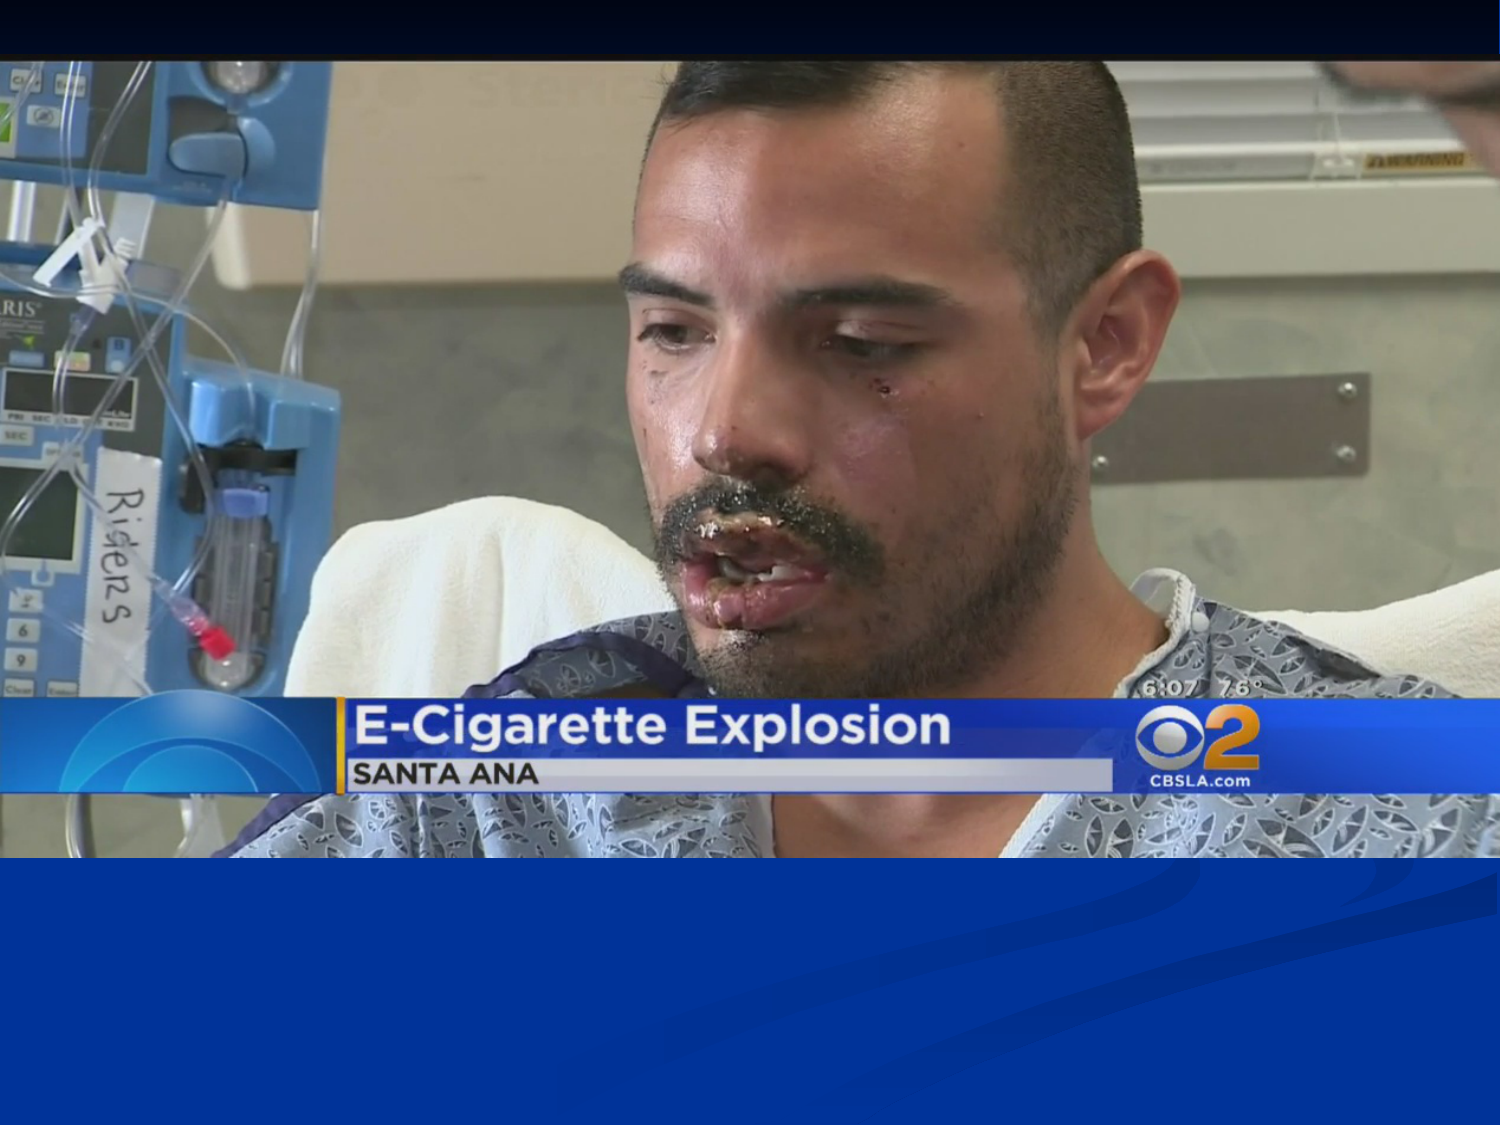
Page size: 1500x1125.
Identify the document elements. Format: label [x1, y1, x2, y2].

picture [0, 54, 1500, 858]
